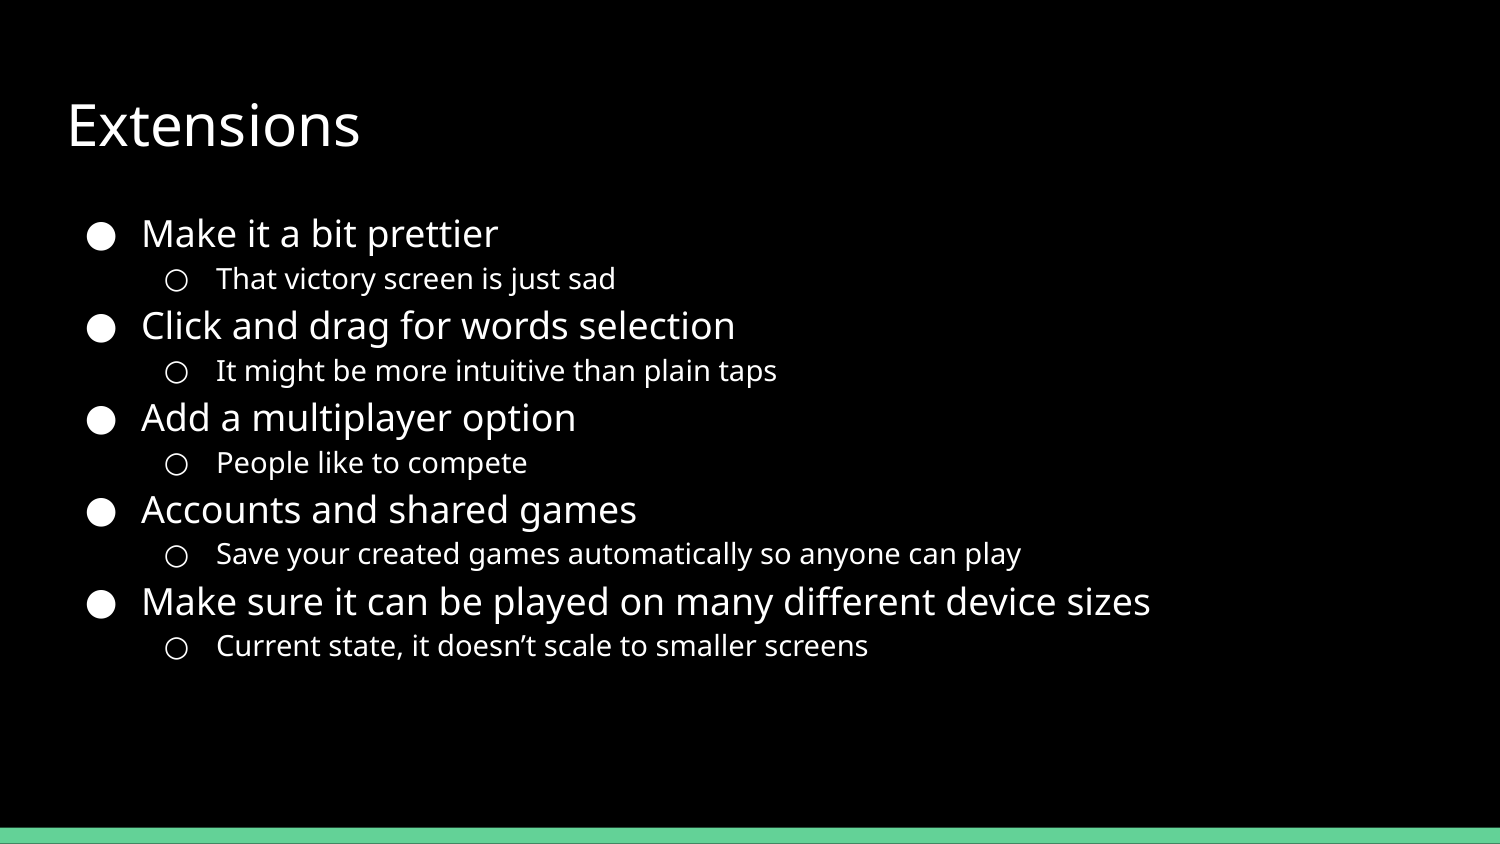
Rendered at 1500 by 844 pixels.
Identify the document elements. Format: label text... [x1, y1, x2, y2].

title Extensions [51, 72, 1449, 167]
list Make it a bit prettier That victory screen is just sad Click and drag for words selection It might be more intuitive than plain taps Add a multiplayer option People like to compete Accounts and shared games Save your created games automatically so anyone can play Make sure it can be played on many different device sizes Current state, it doesn’t scale to smaller screens [51, 188, 1281, 758]
